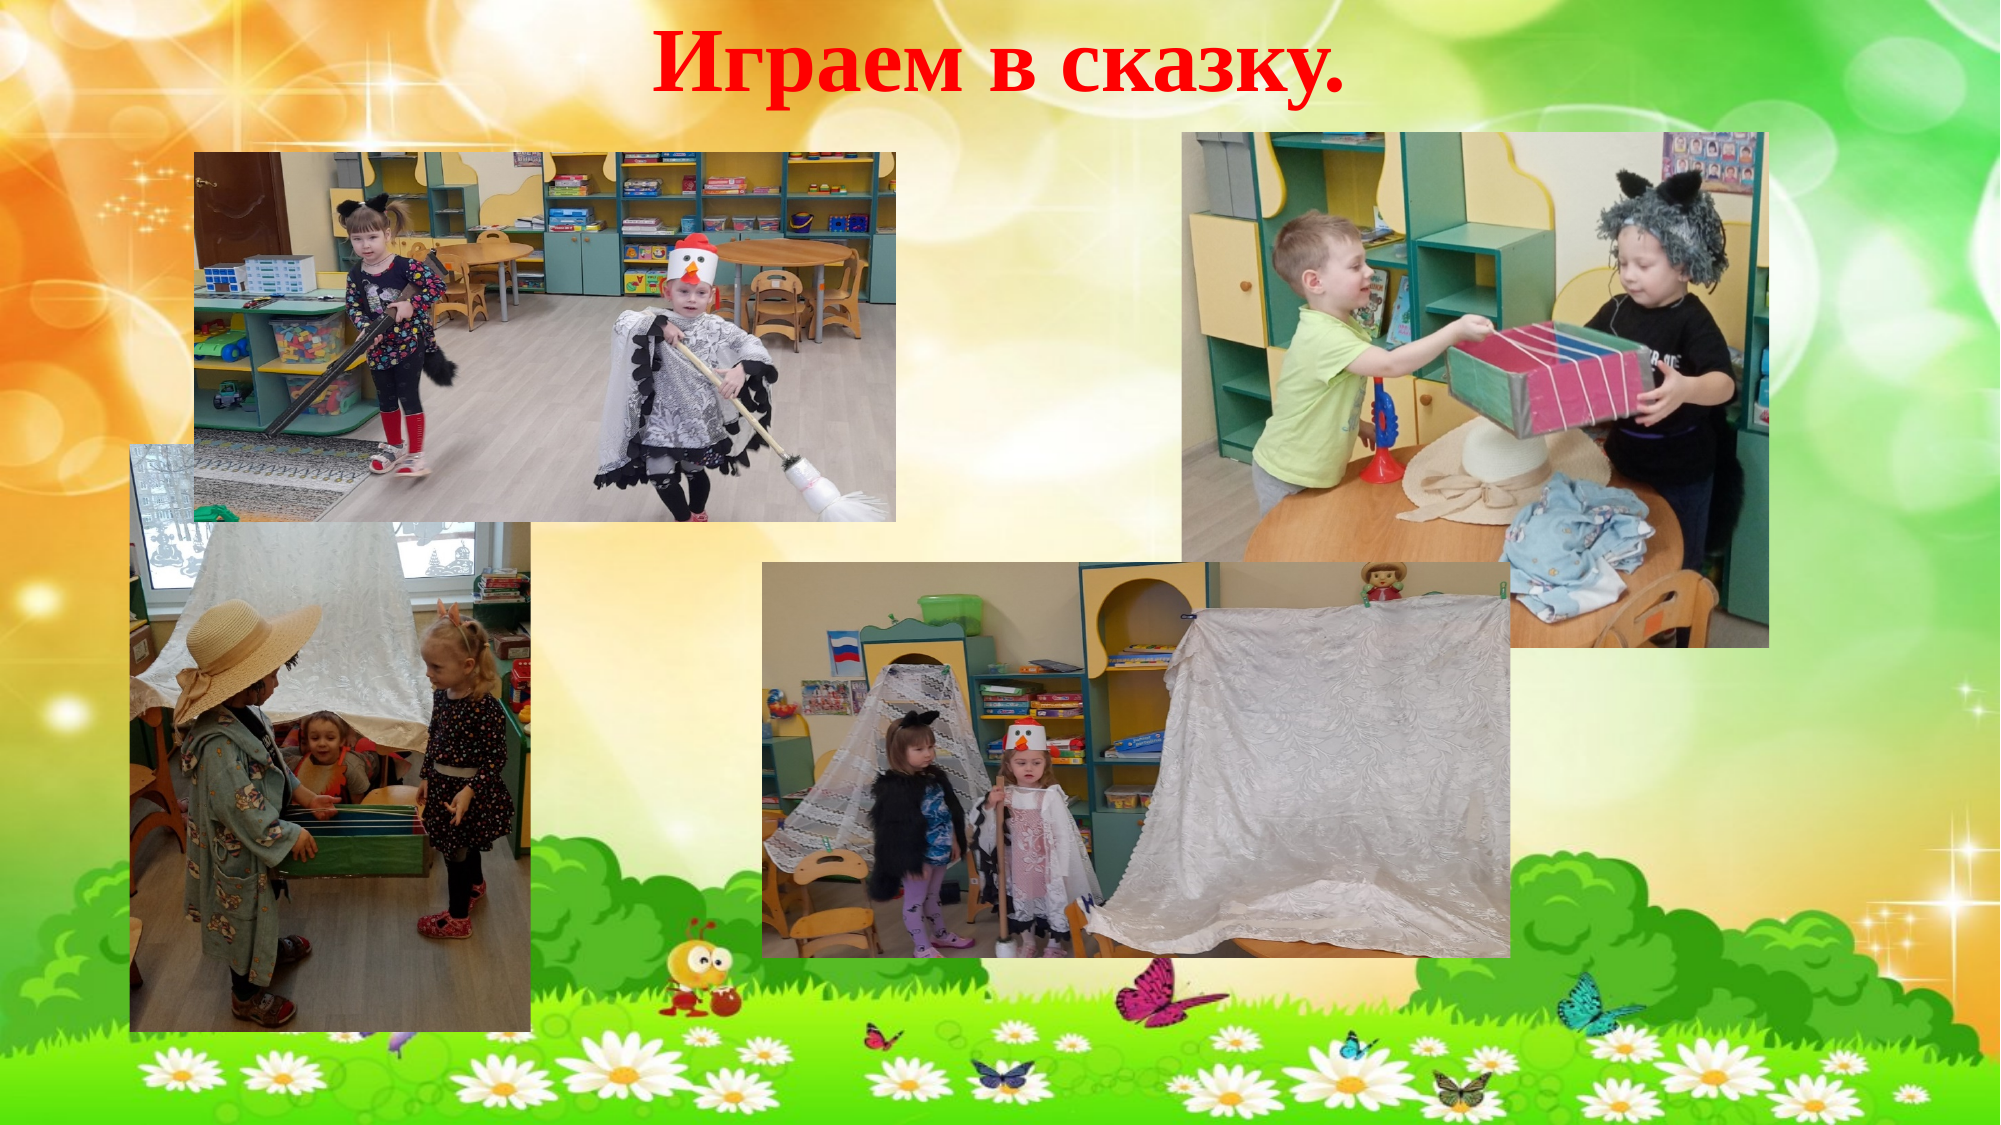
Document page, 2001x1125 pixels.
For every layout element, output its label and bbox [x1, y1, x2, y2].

list [194, 152, 896, 522]
picture [0, 0, 2000, 1125]
